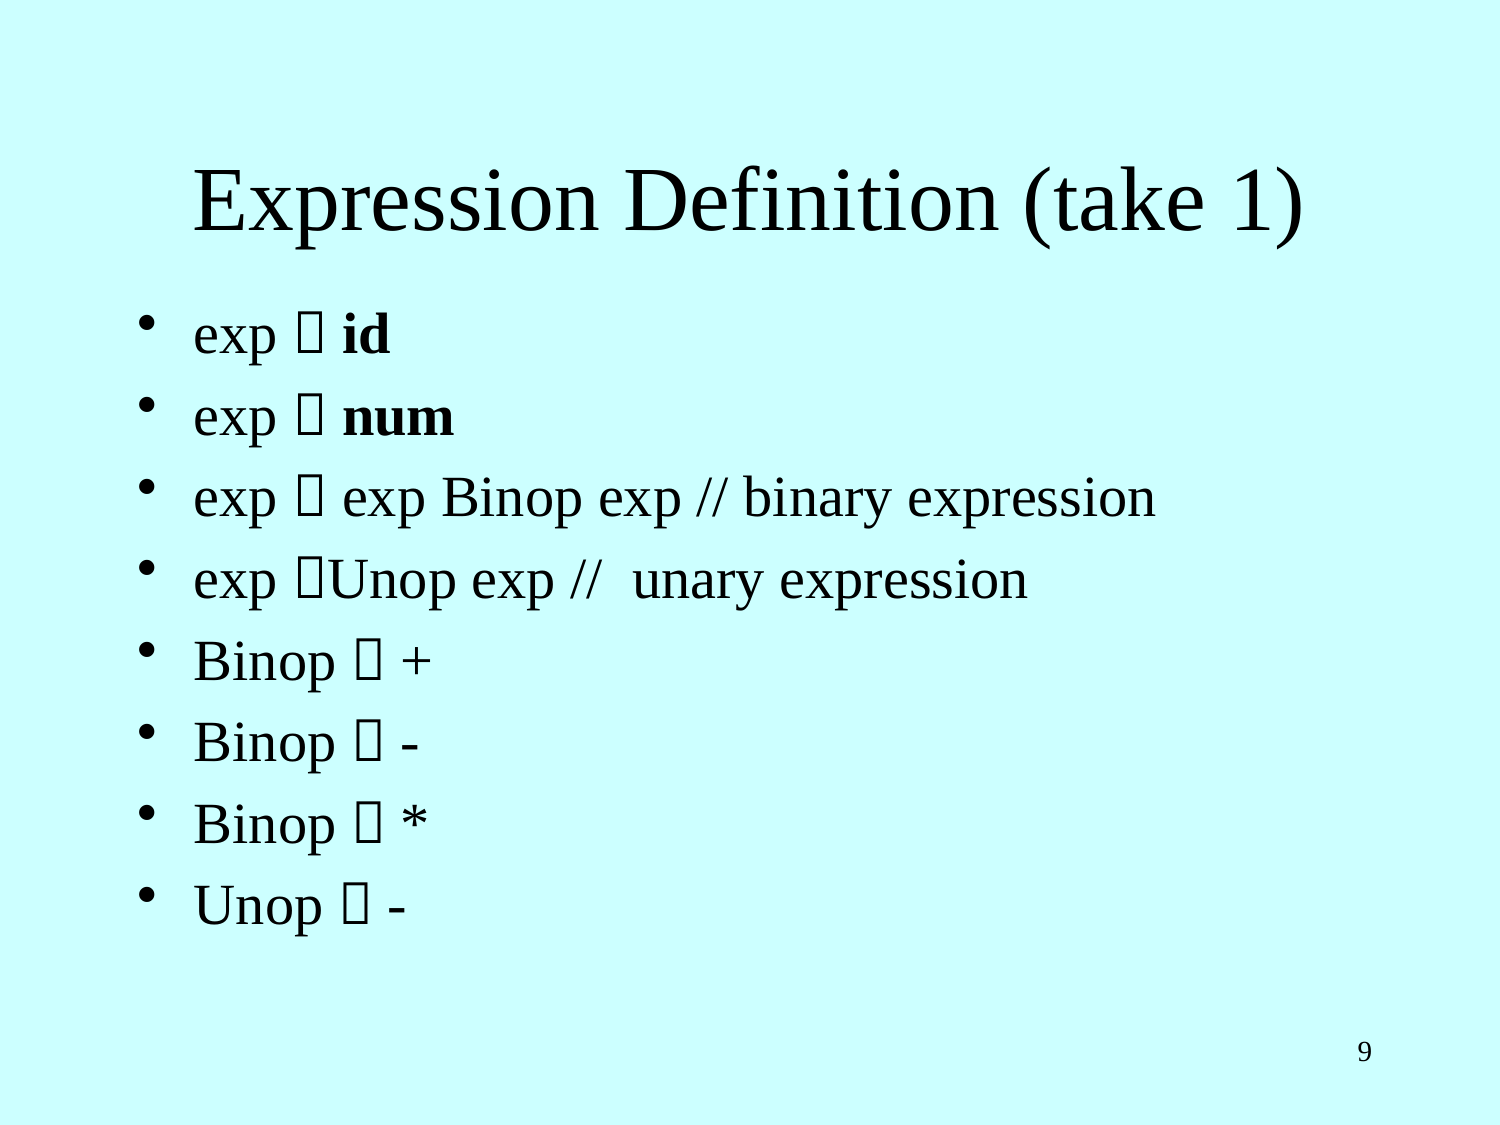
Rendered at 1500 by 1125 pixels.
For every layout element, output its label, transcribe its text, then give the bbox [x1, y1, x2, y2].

slide_number 9 [1074, 1024, 1388, 1101]
title Expression Definition (take 1) [112, 99, 1388, 288]
list exp  id exp  num exp  exp Binop exp // binary expression exp Unop exp // unary expression Binop  + Binop  - Binop  * Unop  - [122, 287, 1398, 963]
